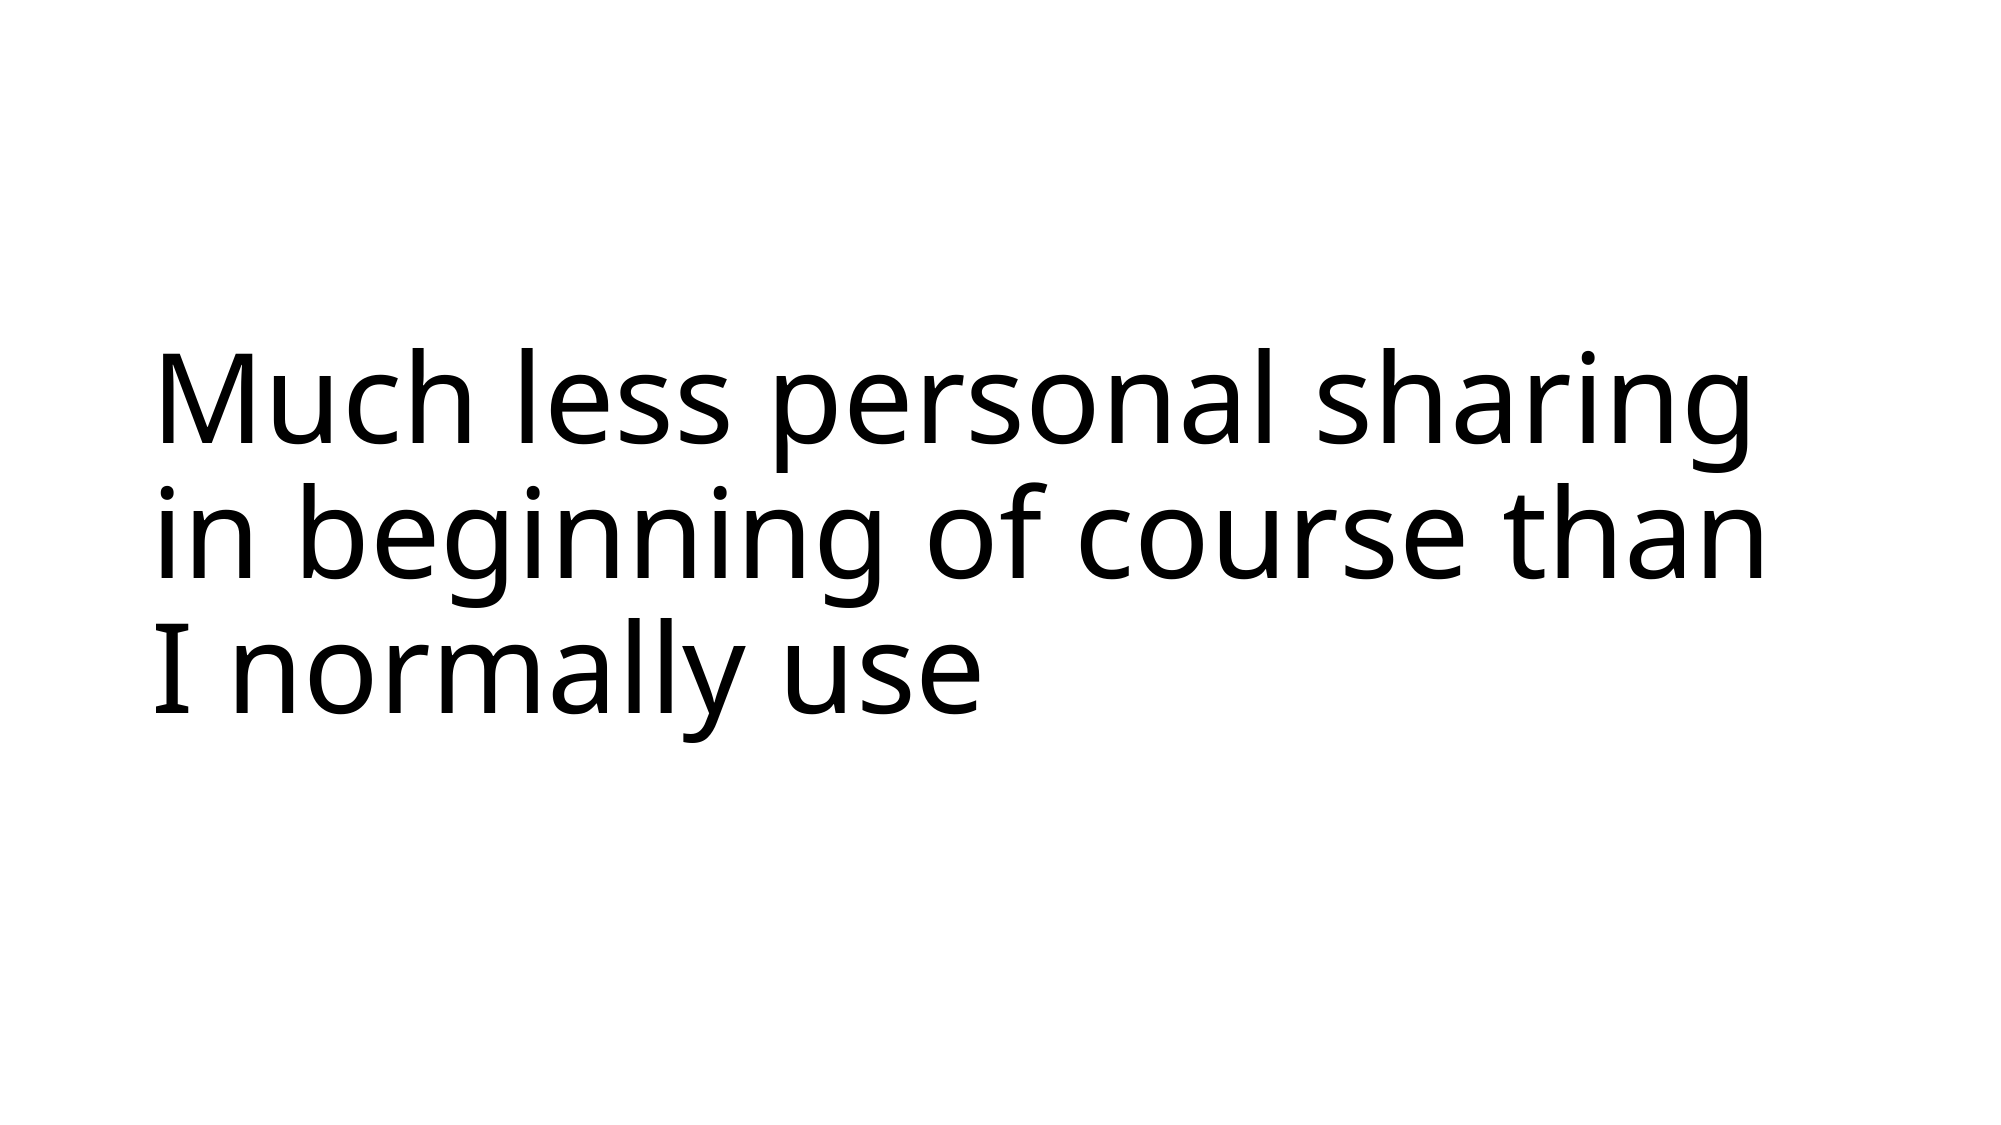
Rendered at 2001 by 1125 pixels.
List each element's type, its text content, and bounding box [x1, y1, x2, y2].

title Much less personal sharing in beginning of course than I normally use [136, 280, 1862, 749]
